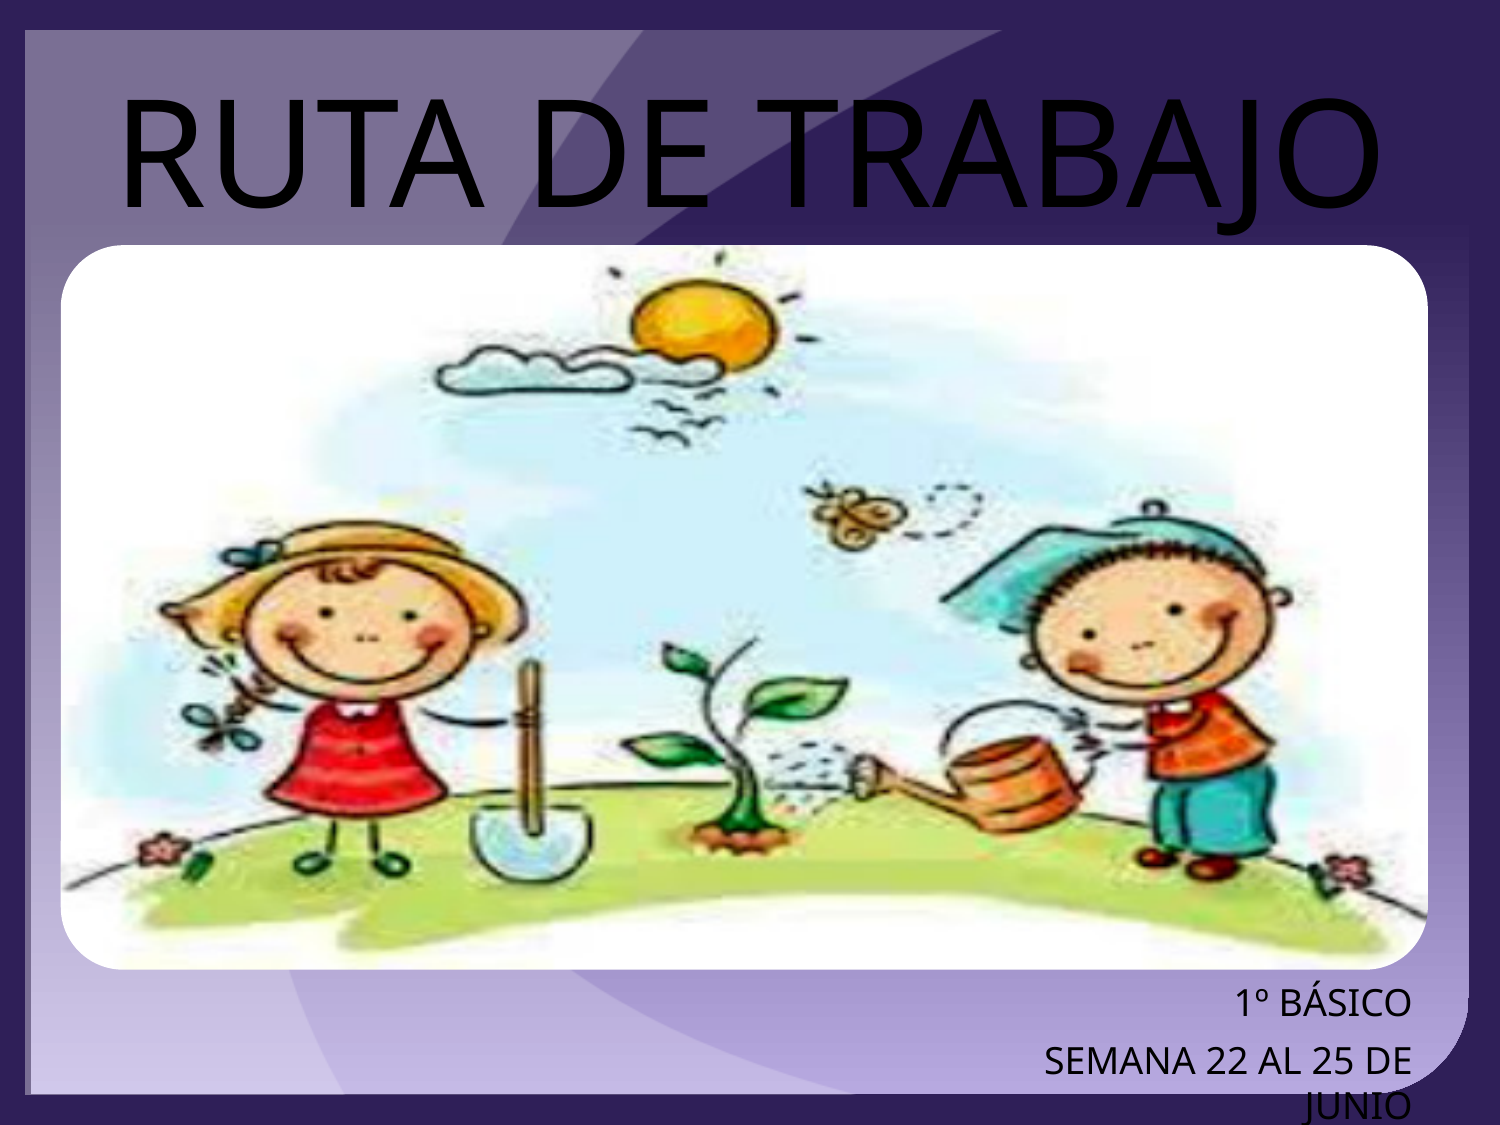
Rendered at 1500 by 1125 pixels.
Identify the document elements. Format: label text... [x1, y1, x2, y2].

picture [25, 30, 1474, 1095]
title RUTA DE TRABAJO (CIENCIAS NATURALES) [35, 39, 1467, 315]
subtitle 1º BÁSICO SEMANA 22 AL 25 DE JUNIO [919, 971, 1428, 1105]
